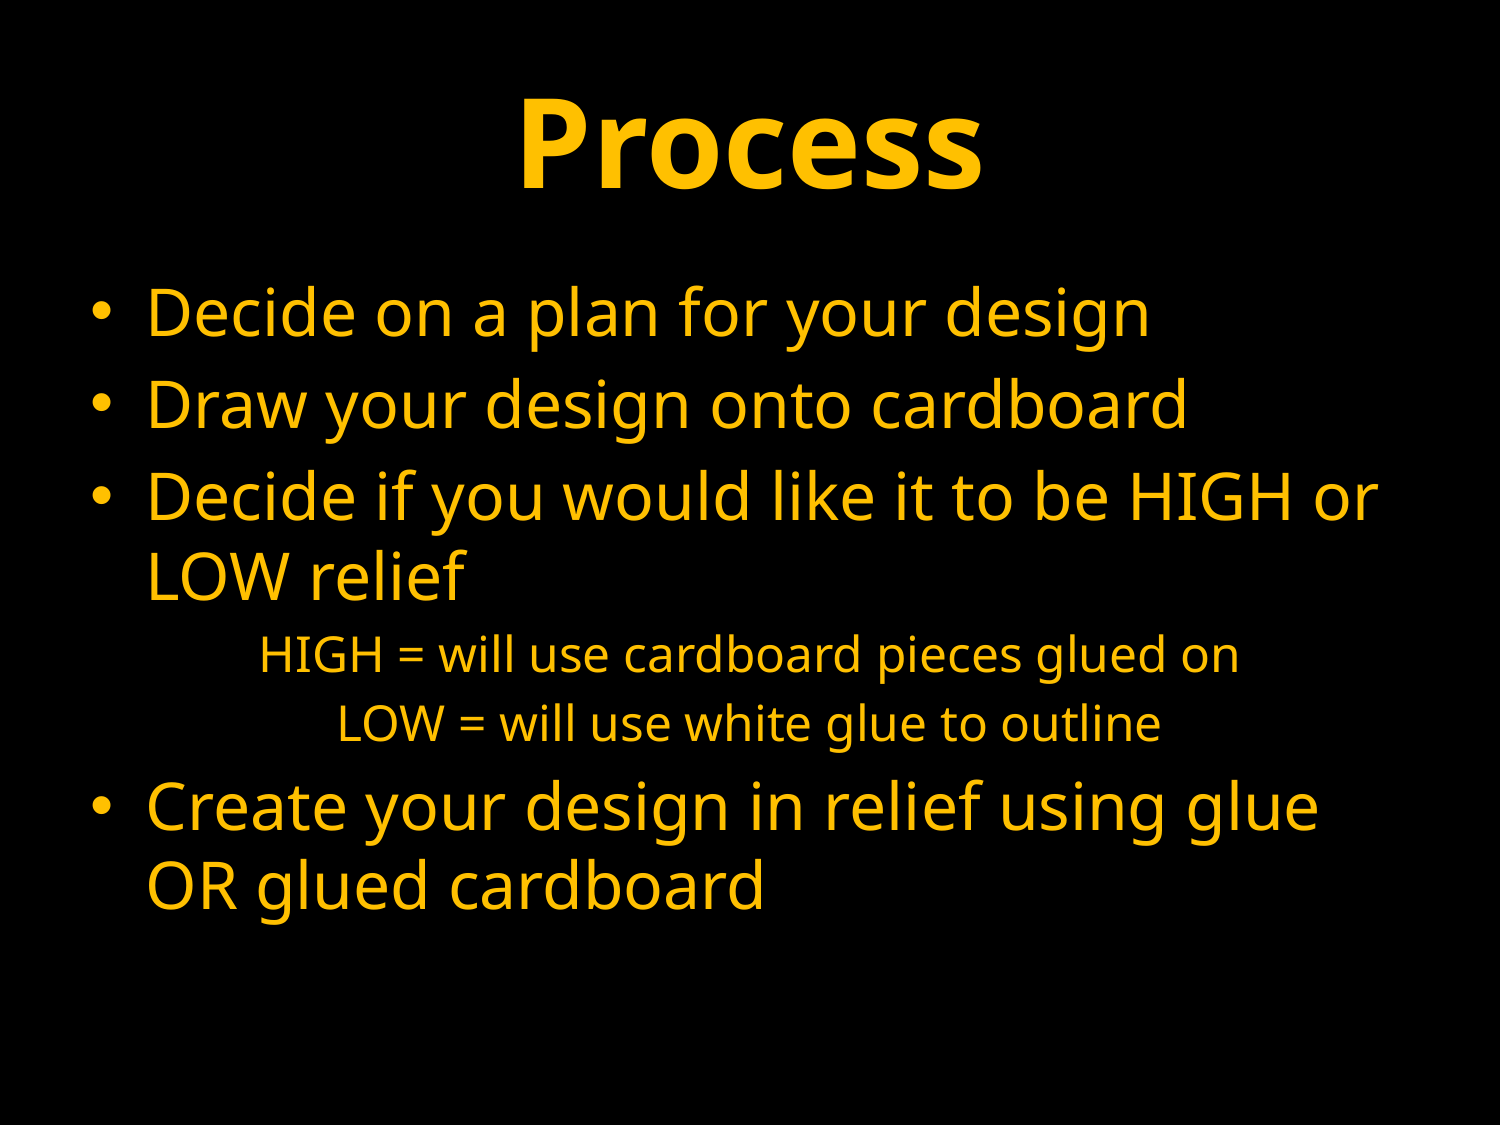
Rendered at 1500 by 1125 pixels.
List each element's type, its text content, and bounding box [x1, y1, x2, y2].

list Decide on a plan for your design Draw your design onto cardboard Decide if you would like it to be HIGH or LOW relief HIGH = will use cardboard pieces glued on LOW = will use white glue to outline Create your design in relief using glue OR glued cardboard [75, 262, 1425, 938]
title Process [75, 45, 1425, 233]
